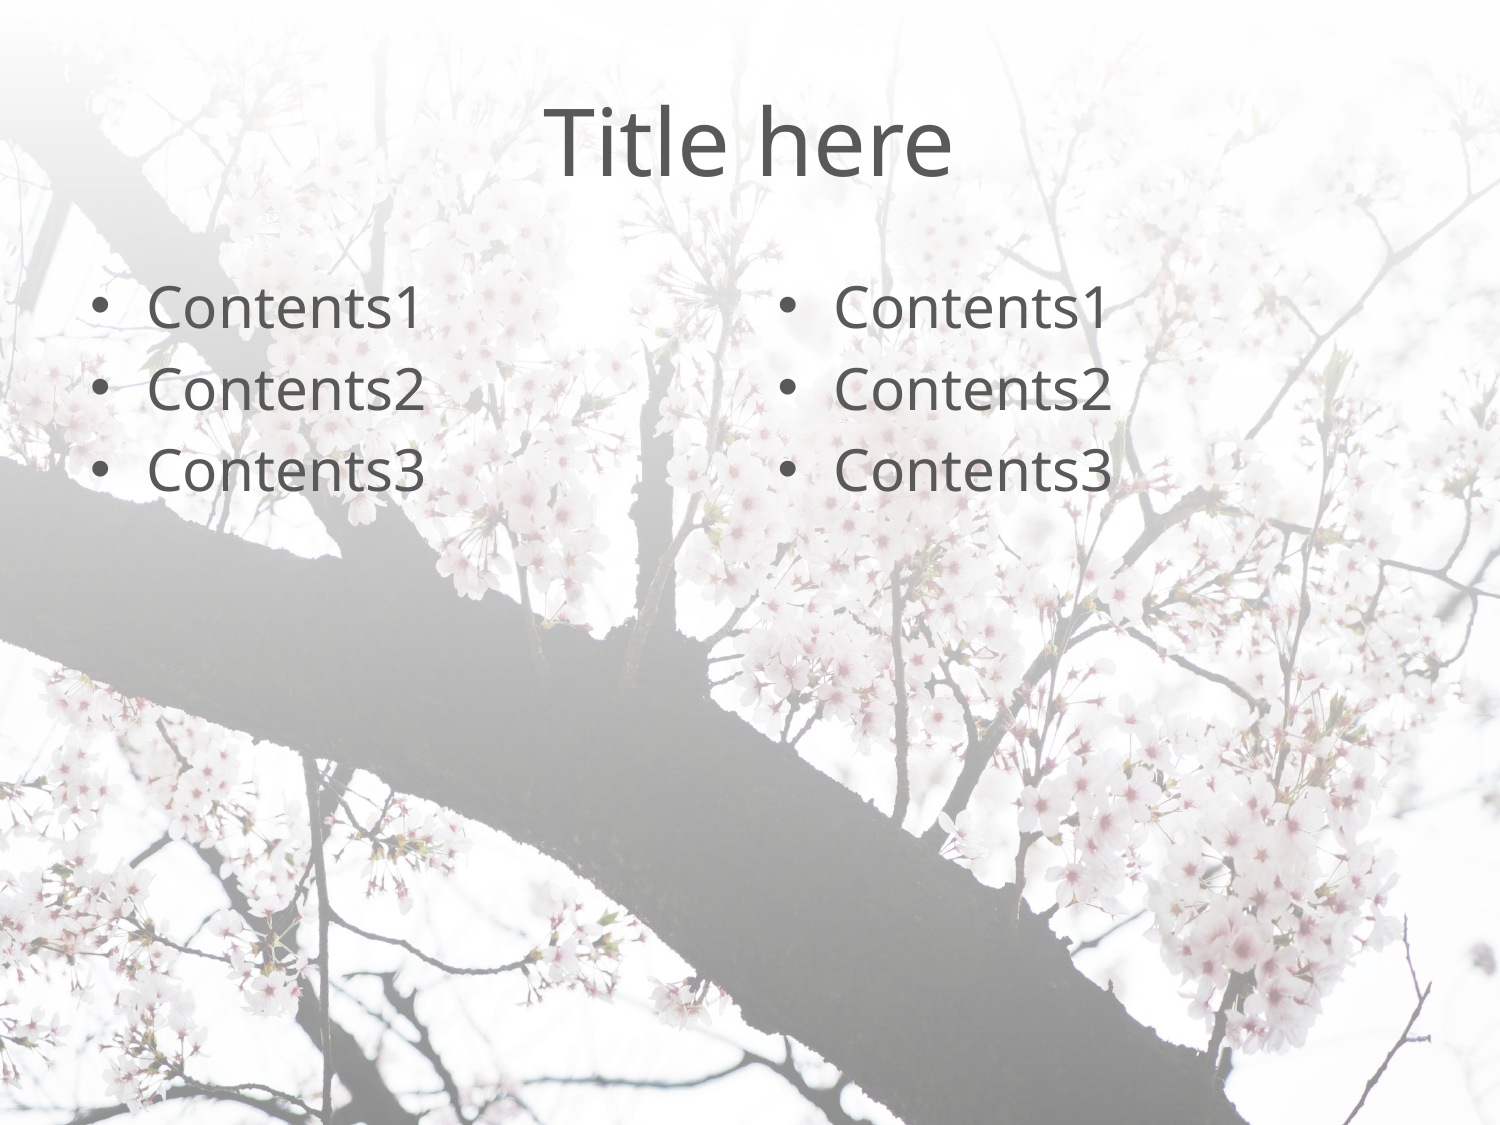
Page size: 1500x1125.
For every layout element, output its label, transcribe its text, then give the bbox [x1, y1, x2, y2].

title Title here [75, 45, 1425, 233]
text_box [0, 0, 1500, 1125]
list Contents1 Contents2 Contents3 [75, 262, 738, 1005]
list Contents1 Contents2 Contents3 [762, 262, 1425, 1005]
